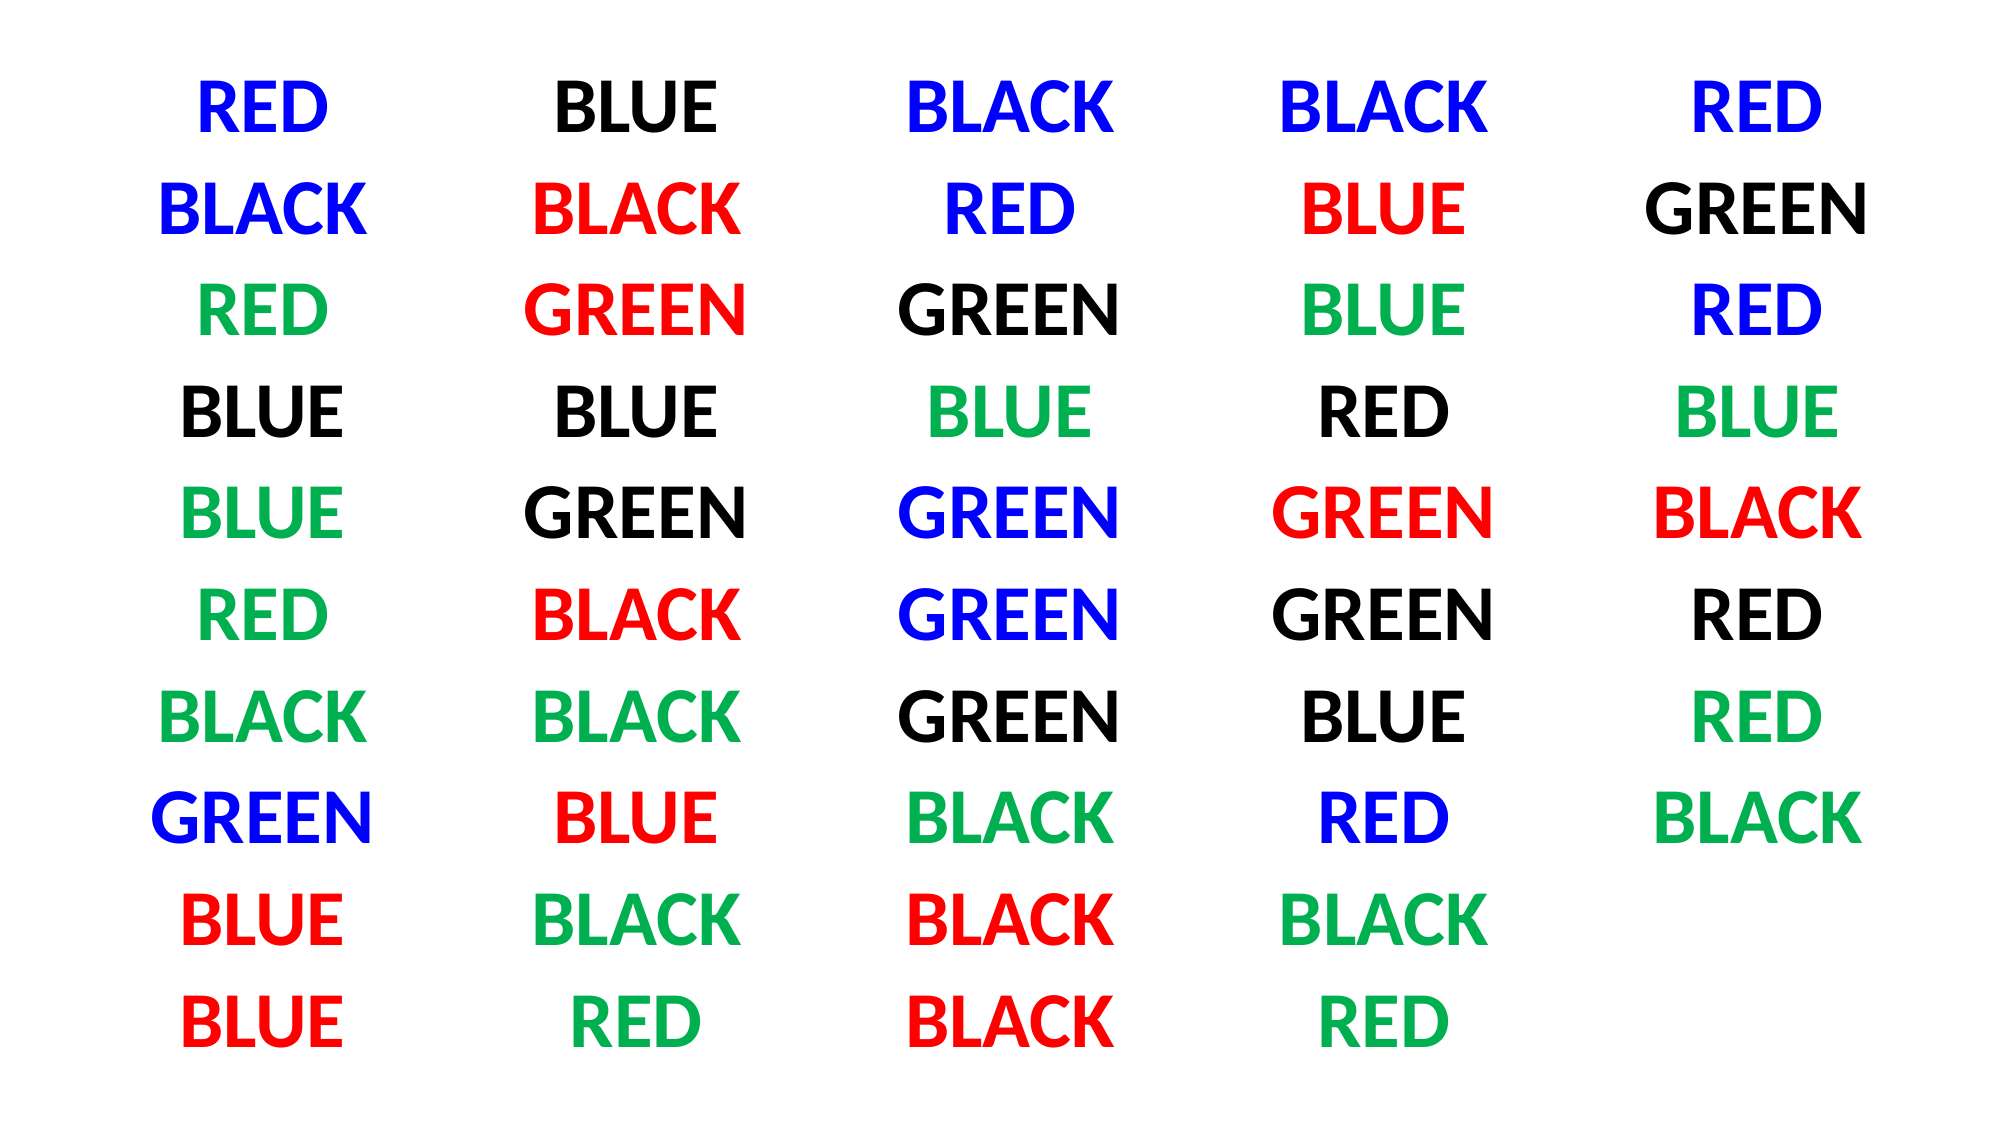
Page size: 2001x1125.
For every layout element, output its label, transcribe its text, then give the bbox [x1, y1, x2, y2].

list RED BLACK RED BLUE BLUE RED BLACK GREEN BLUE BLUE BLUE BLACK GREEN BLUE GREEN BLACK BLACK BLUE BLACK RED BLACK RED GREEN BLUE GREEN GREEN GREEN BLACK BLACK BLACK BLACK BLUE BLUE RED GREEN GREEN BLUE RED BLACK RED RED GREEN RED BLUE BLACK RED RED BLACK [60, 39, 1960, 1076]
